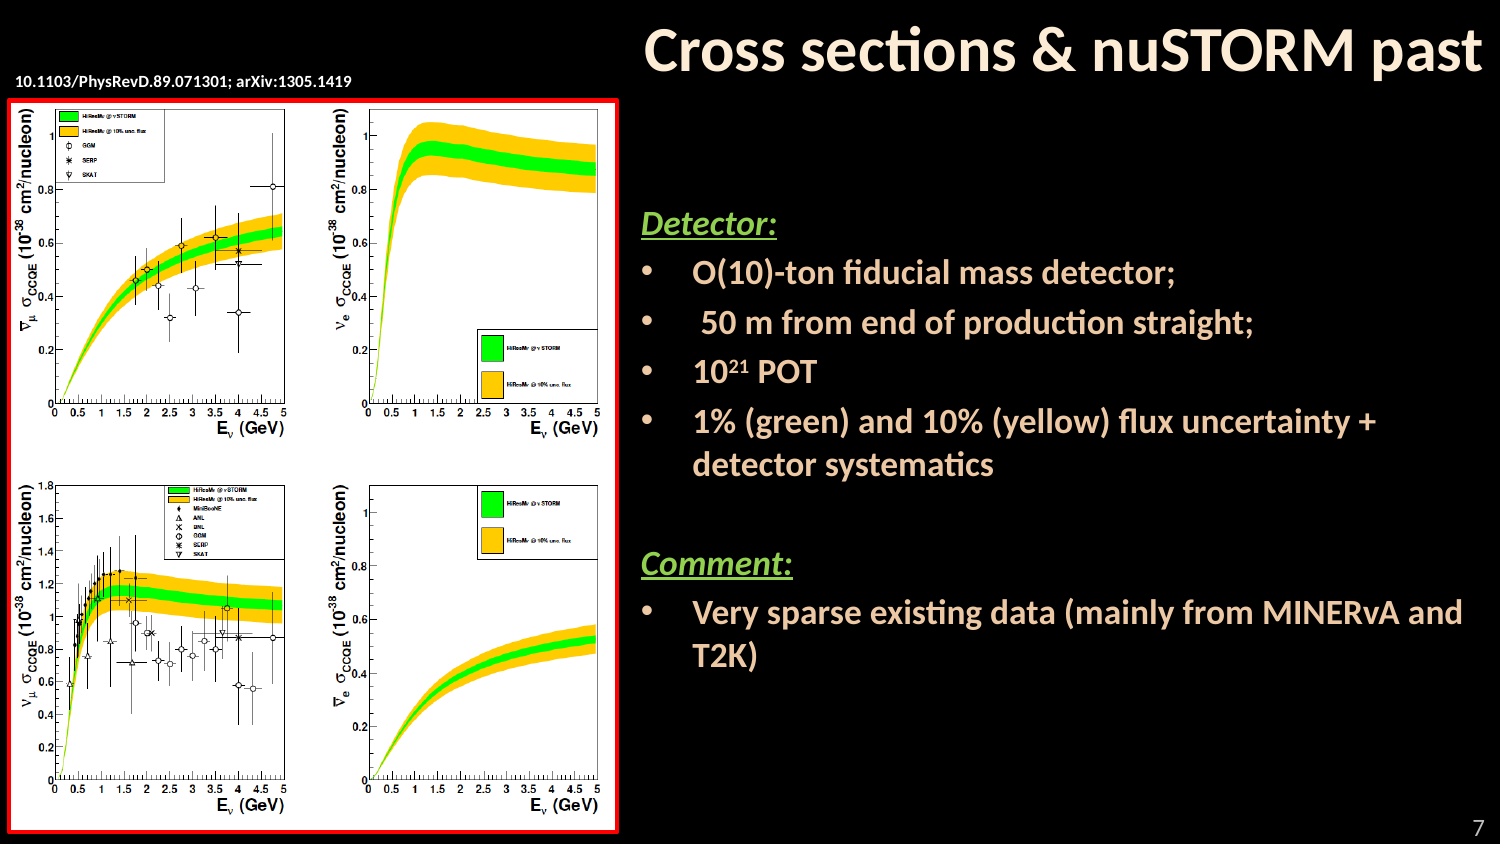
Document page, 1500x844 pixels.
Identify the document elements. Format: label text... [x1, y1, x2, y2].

text_box 10.1103/PhysRevD.89.071301; arXiv:1305.1419 [0, 62, 369, 99]
list Detector: O(10)-ton fiducial mass detector; 50 m from end of production straight; 1021 POT 1% (green) and 10% (yellow) flux uncertainty + detector systematics Comment: Very sparse existing data (mainly from MINERvA and T2K) [625, 192, 1489, 687]
slide_number 7 [1149, 808, 1500, 844]
picture [11, 102, 615, 830]
title Cross sections & nuSTORM past [0, 0, 1500, 93]
